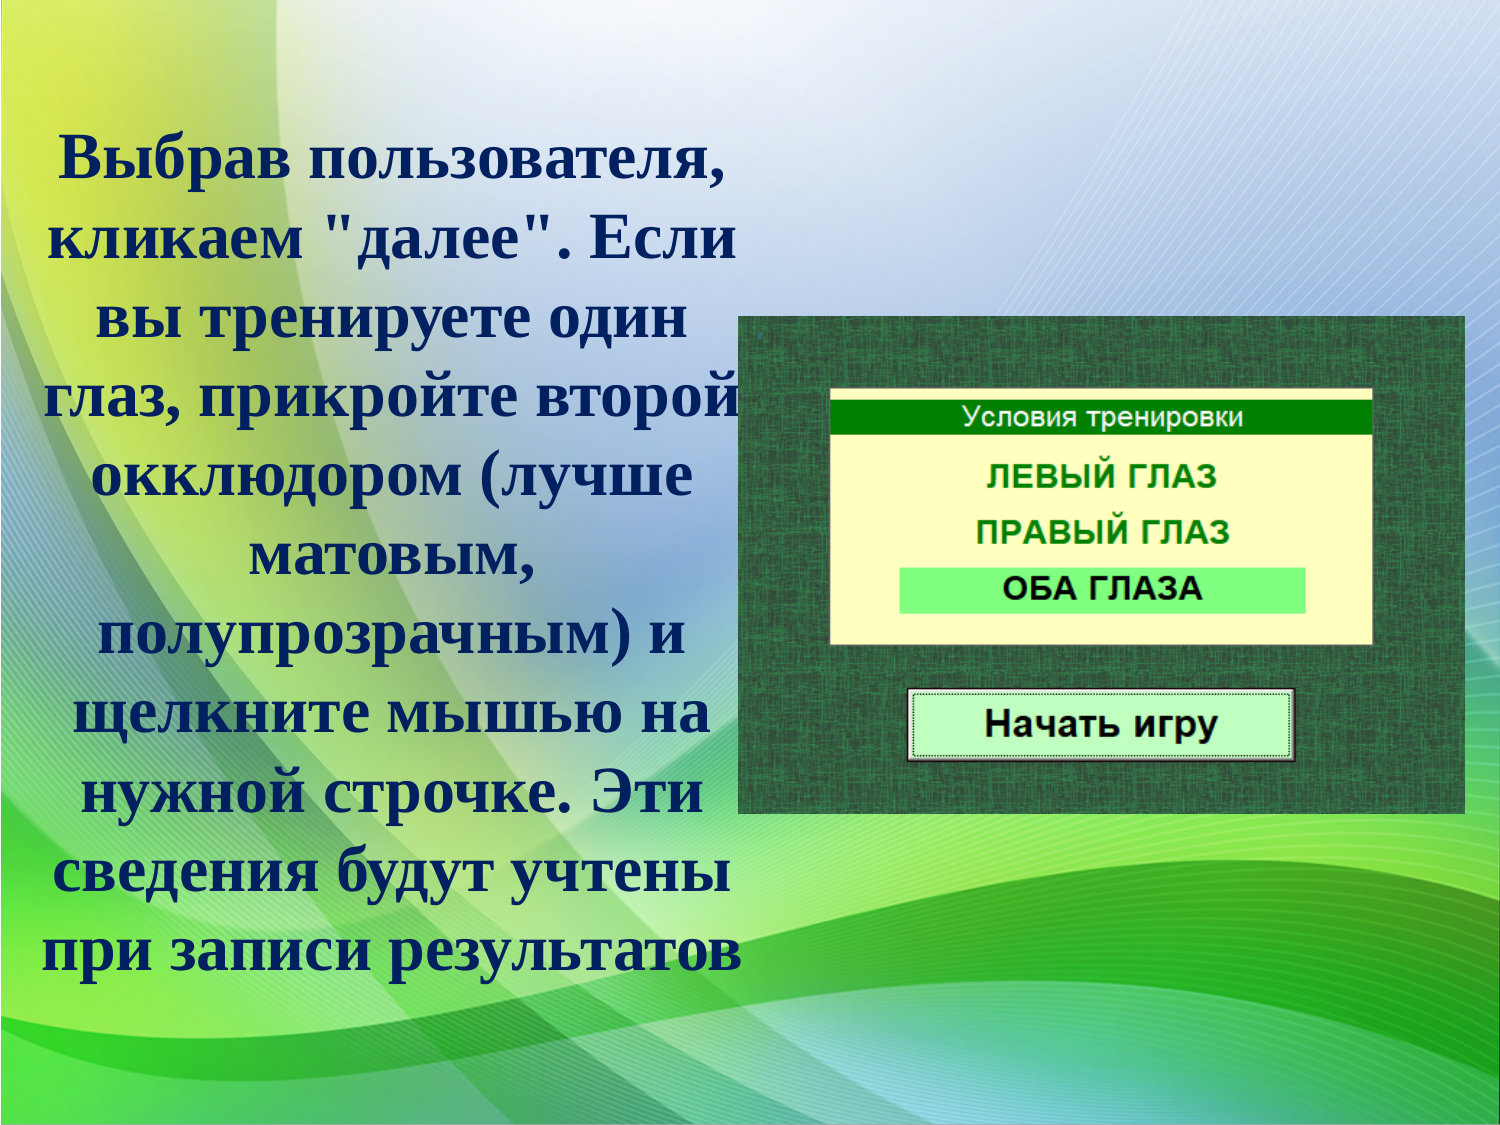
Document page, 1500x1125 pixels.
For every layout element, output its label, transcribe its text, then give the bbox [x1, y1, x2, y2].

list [738, 316, 1466, 815]
picture [0, 0, 1500, 1125]
list Выбрав пользователя, кликаем "далее". Если вы тренируете один глаз, прикройте второй окклюдором (лучше матовым, полупрозрачным) и щелкните мышью на нужной строчке. Эти сведения будут учтены при записи результатов [23, 105, 762, 1079]
